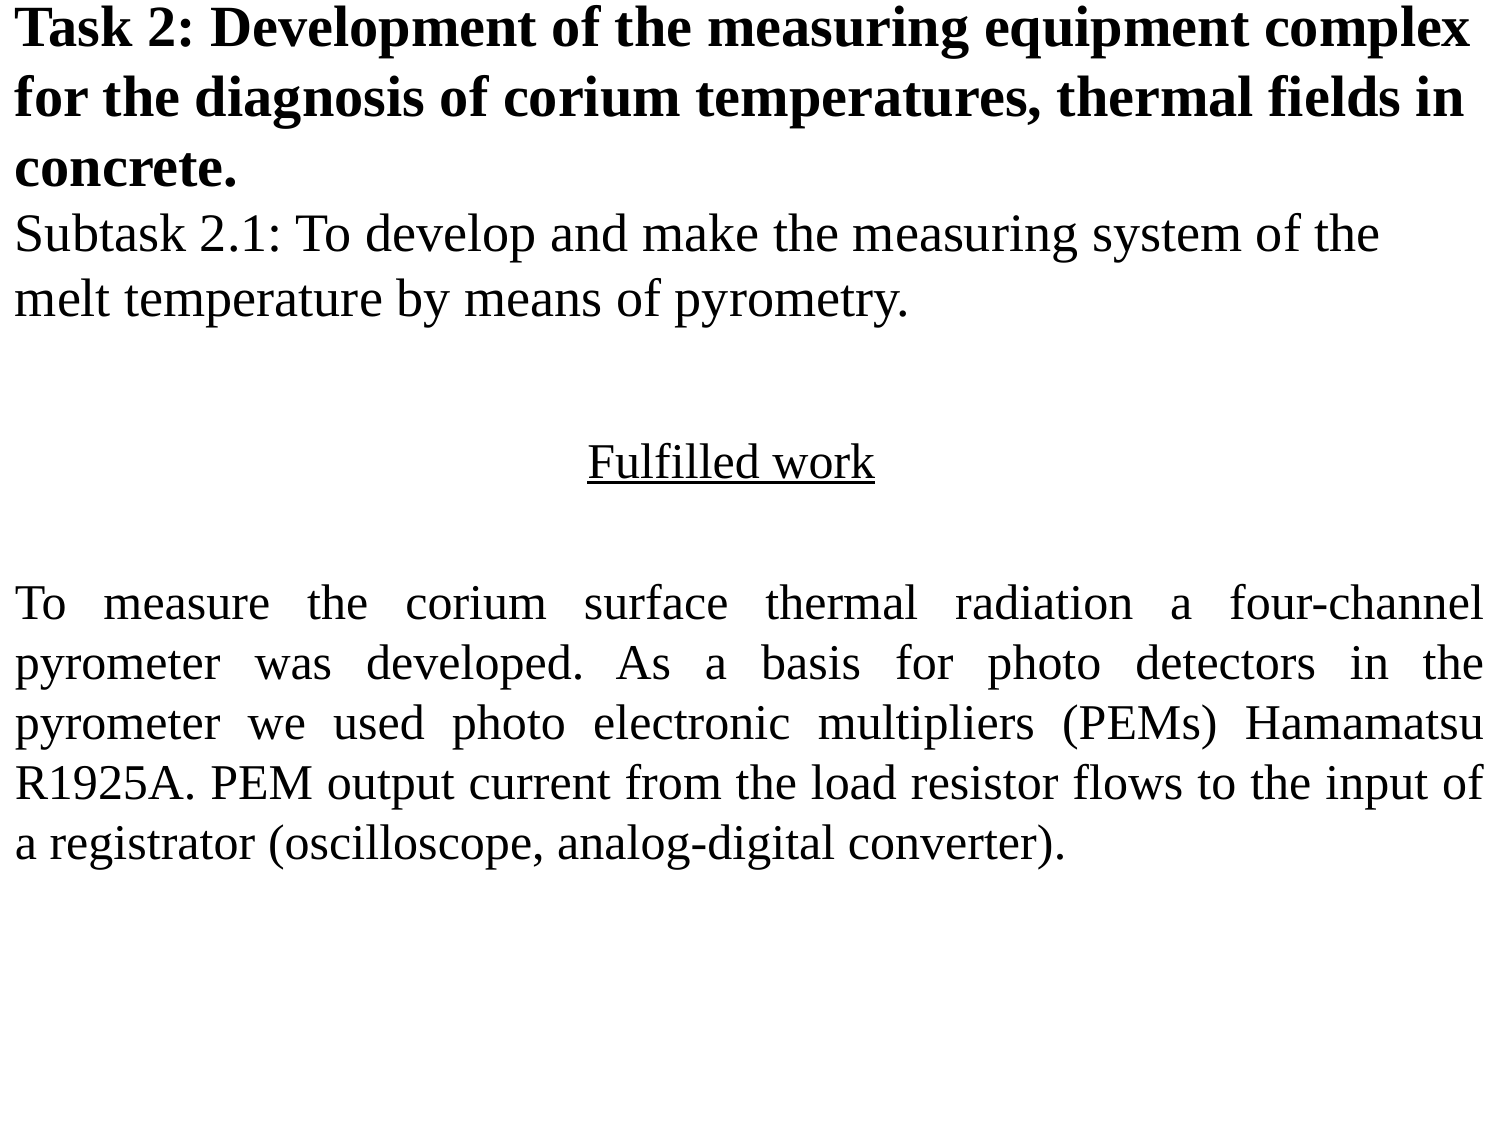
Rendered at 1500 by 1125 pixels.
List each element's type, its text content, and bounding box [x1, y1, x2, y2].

text_box To measure the corium surface thermal radiation a four-channel pyrometer was developed. As a basis for photo detectors in the pyrometer we used photo electronic multipliers (PEMs) Hamamatsu R1925A. PEM output current from the load resistor flows to the input of a registrator (oscilloscope, analog-digital converter). [0, 562, 1500, 878]
text_box Fulfilled work [572, 420, 904, 496]
text_box Task 2: Development of the measuring equipment complex for the diagnosis of corium temperatures, thermal fields in concrete. Subtask 2.1: To develop and make the measuring system of the melt temperature by means of pyrometry. [0, 0, 1500, 334]
